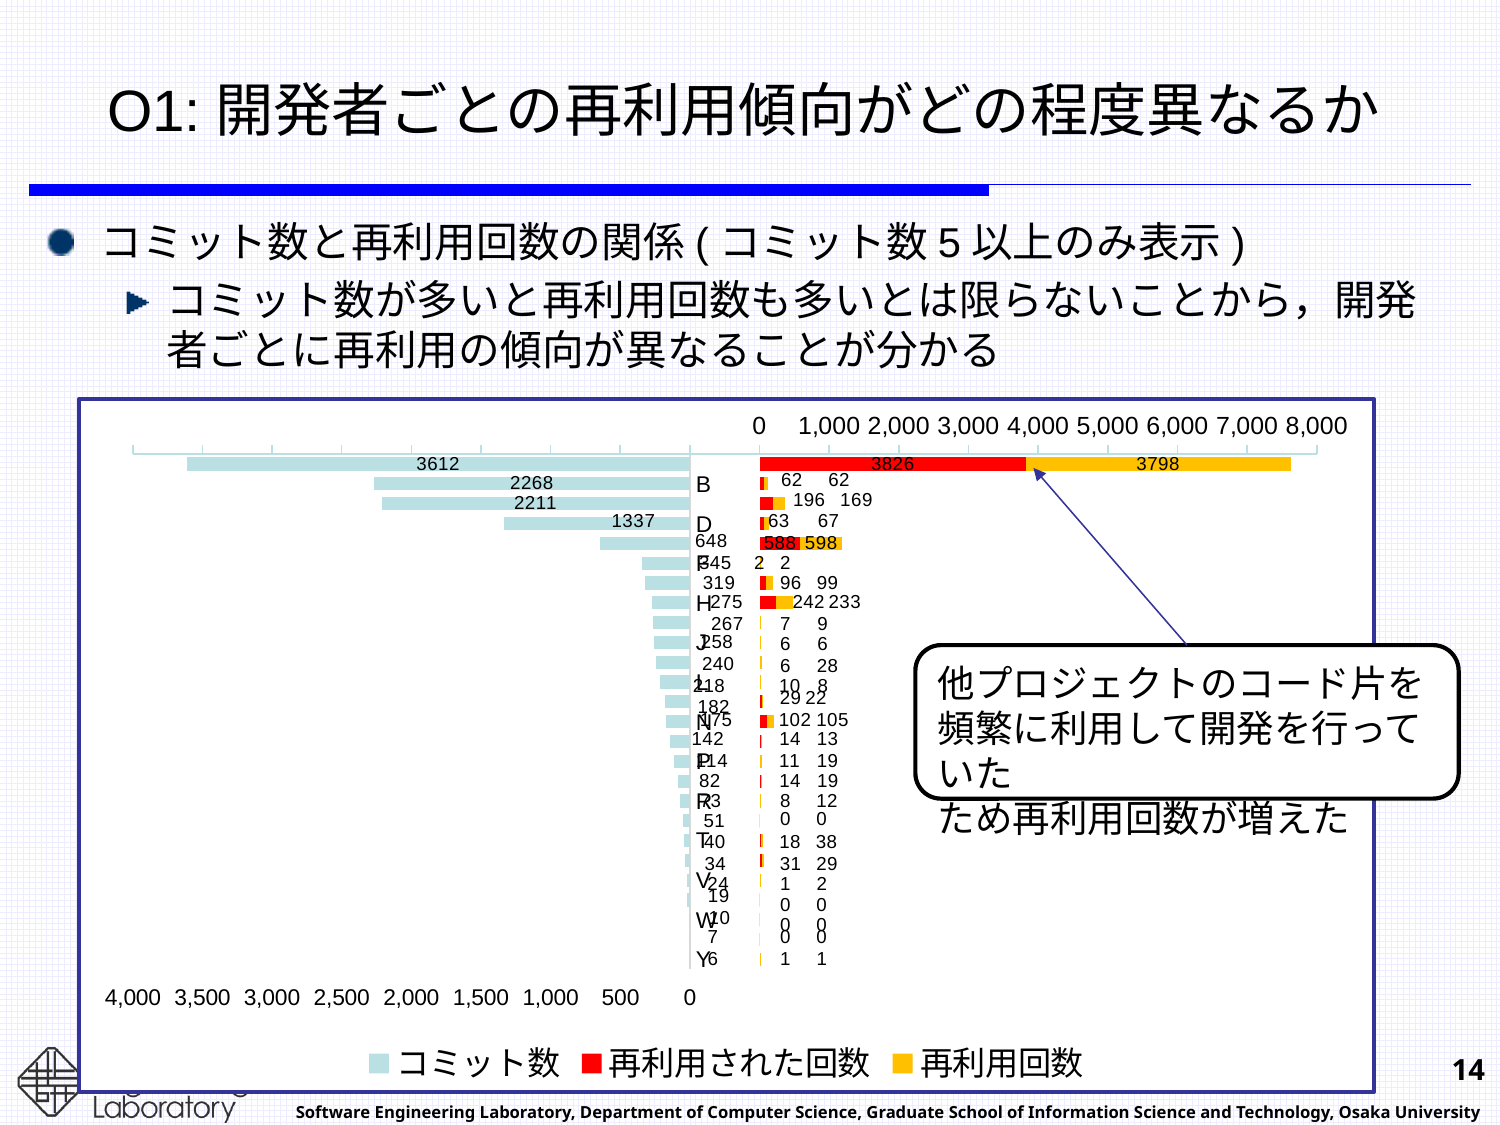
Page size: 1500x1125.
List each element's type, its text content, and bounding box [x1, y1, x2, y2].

picture [44, 225, 74, 256]
text_box 他プロジェクトのコード片を頻繁に利用して開発を行っていた ため再利用回数が増えた [1381, 643, 1461, 801]
text_box コミット数と再利用回数の関係(コミット数5以上のみ表示) コミット数が多いと再利用回数も多いとは限らないことから，開発者ごとに再利用の傾向が異なることが分かる [29, 208, 1471, 451]
chart [76, 396, 1377, 1095]
title O1:開発者ごとの再利用傾向がどの程度異なるか [29, 30, 1471, 185]
picture [17, 1042, 248, 1123]
picture [119, 284, 149, 314]
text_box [1033, 467, 1188, 646]
